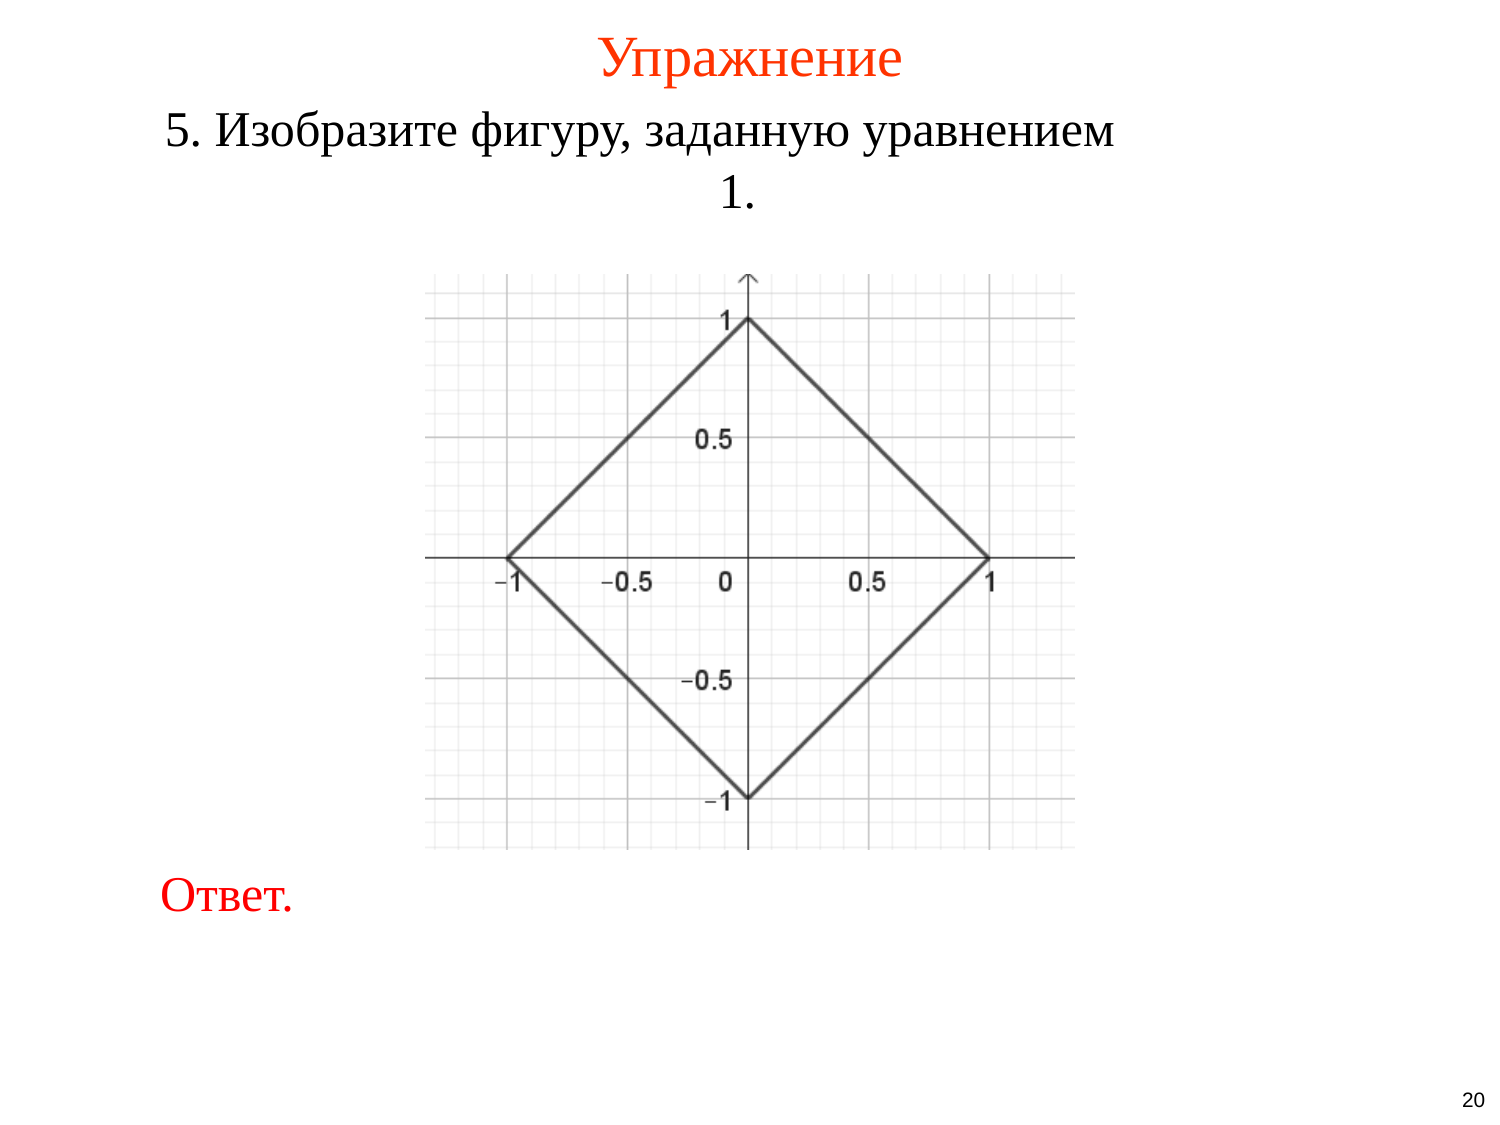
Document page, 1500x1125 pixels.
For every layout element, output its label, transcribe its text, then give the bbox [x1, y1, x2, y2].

picture [425, 274, 1075, 851]
slide_number 20 [1417, 1079, 1500, 1125]
title Упражнение [112, 2, 1388, 103]
text_box Ответ. [145, 853, 713, 929]
